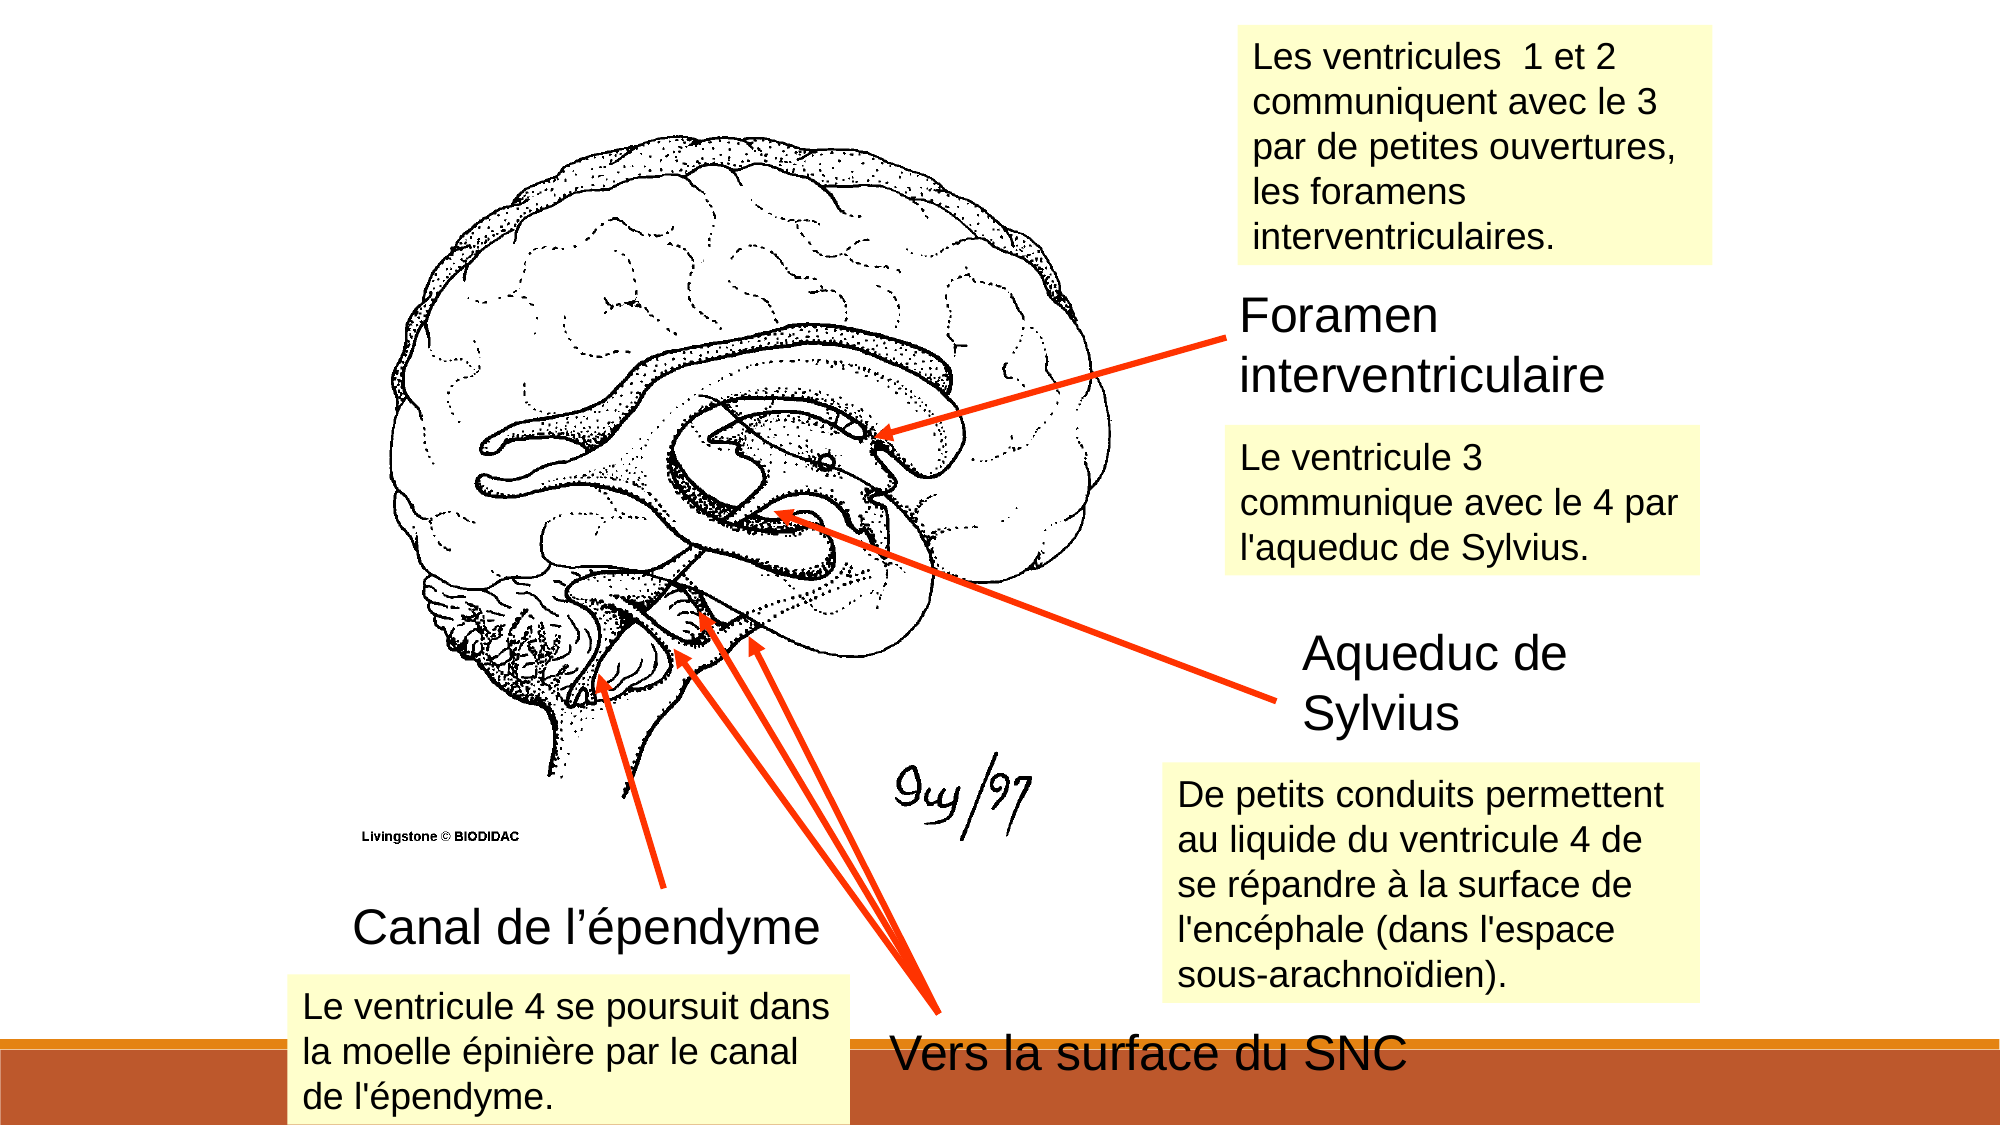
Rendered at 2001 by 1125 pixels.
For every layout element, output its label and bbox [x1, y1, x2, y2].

text_box [773, 424, 1701, 608]
text_box [673, 610, 1701, 1089]
text_box [873, 24, 1713, 438]
picture [336, 61, 873, 673]
text_box [286, 673, 976, 1125]
